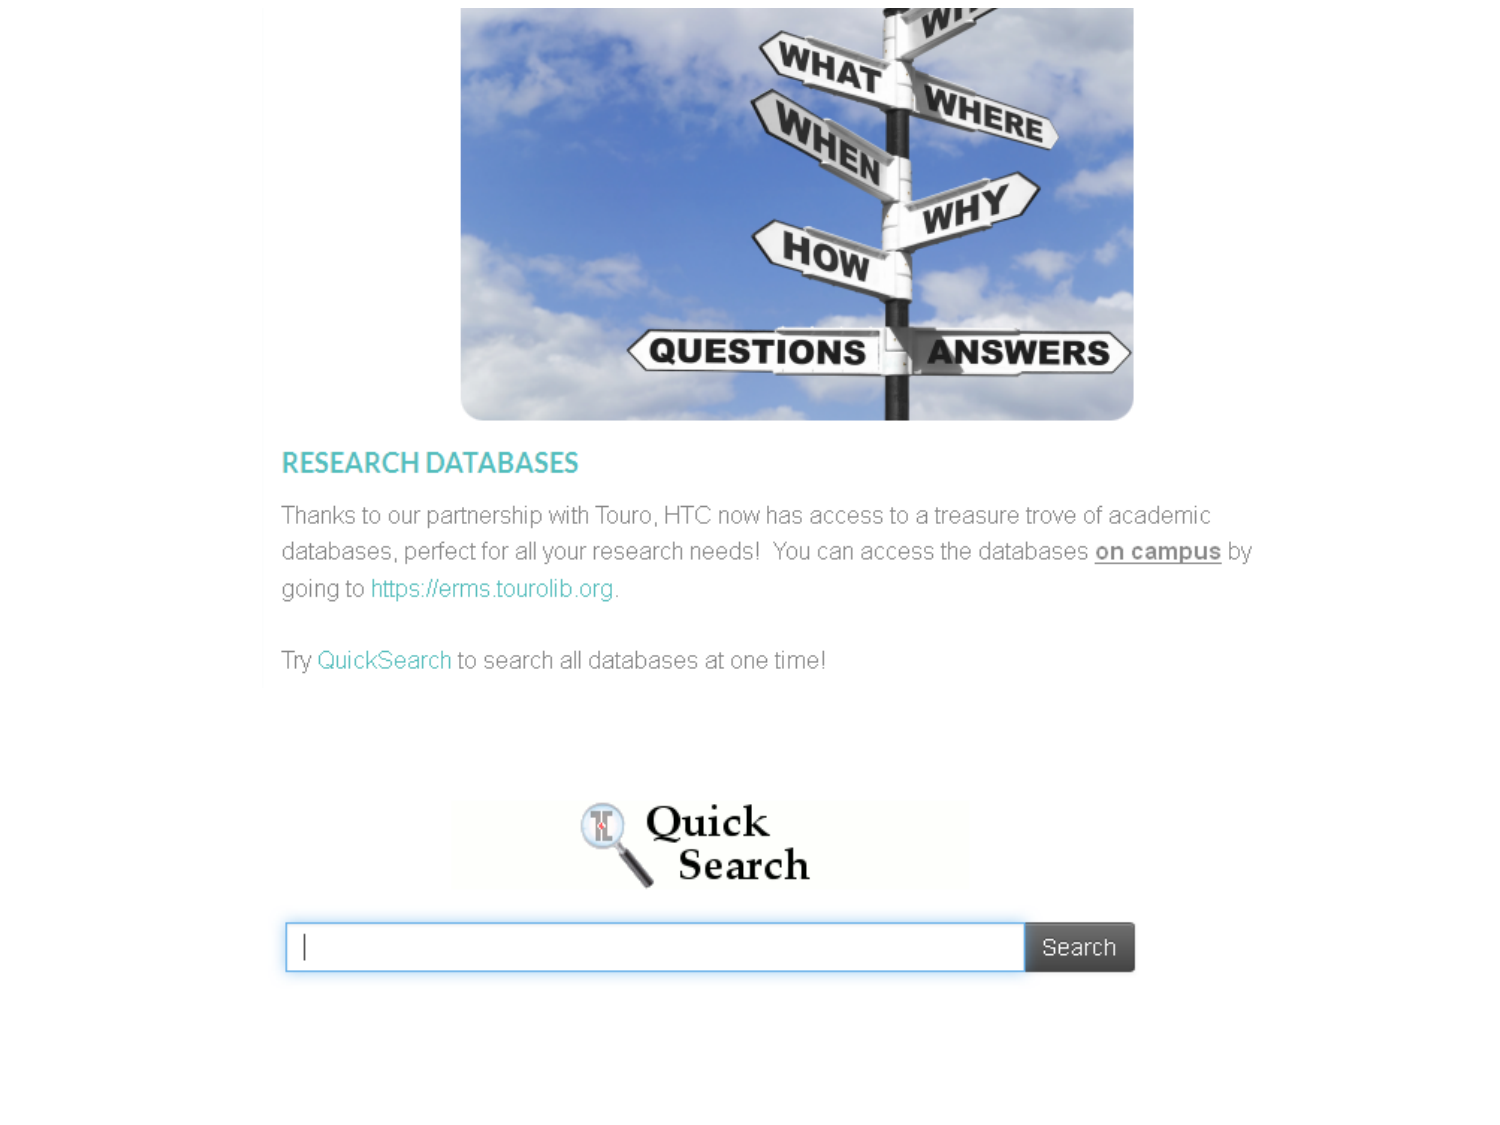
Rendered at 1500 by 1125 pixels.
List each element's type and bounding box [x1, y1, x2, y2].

picture [187, 749, 1247, 1125]
picture [262, 8, 1301, 688]
